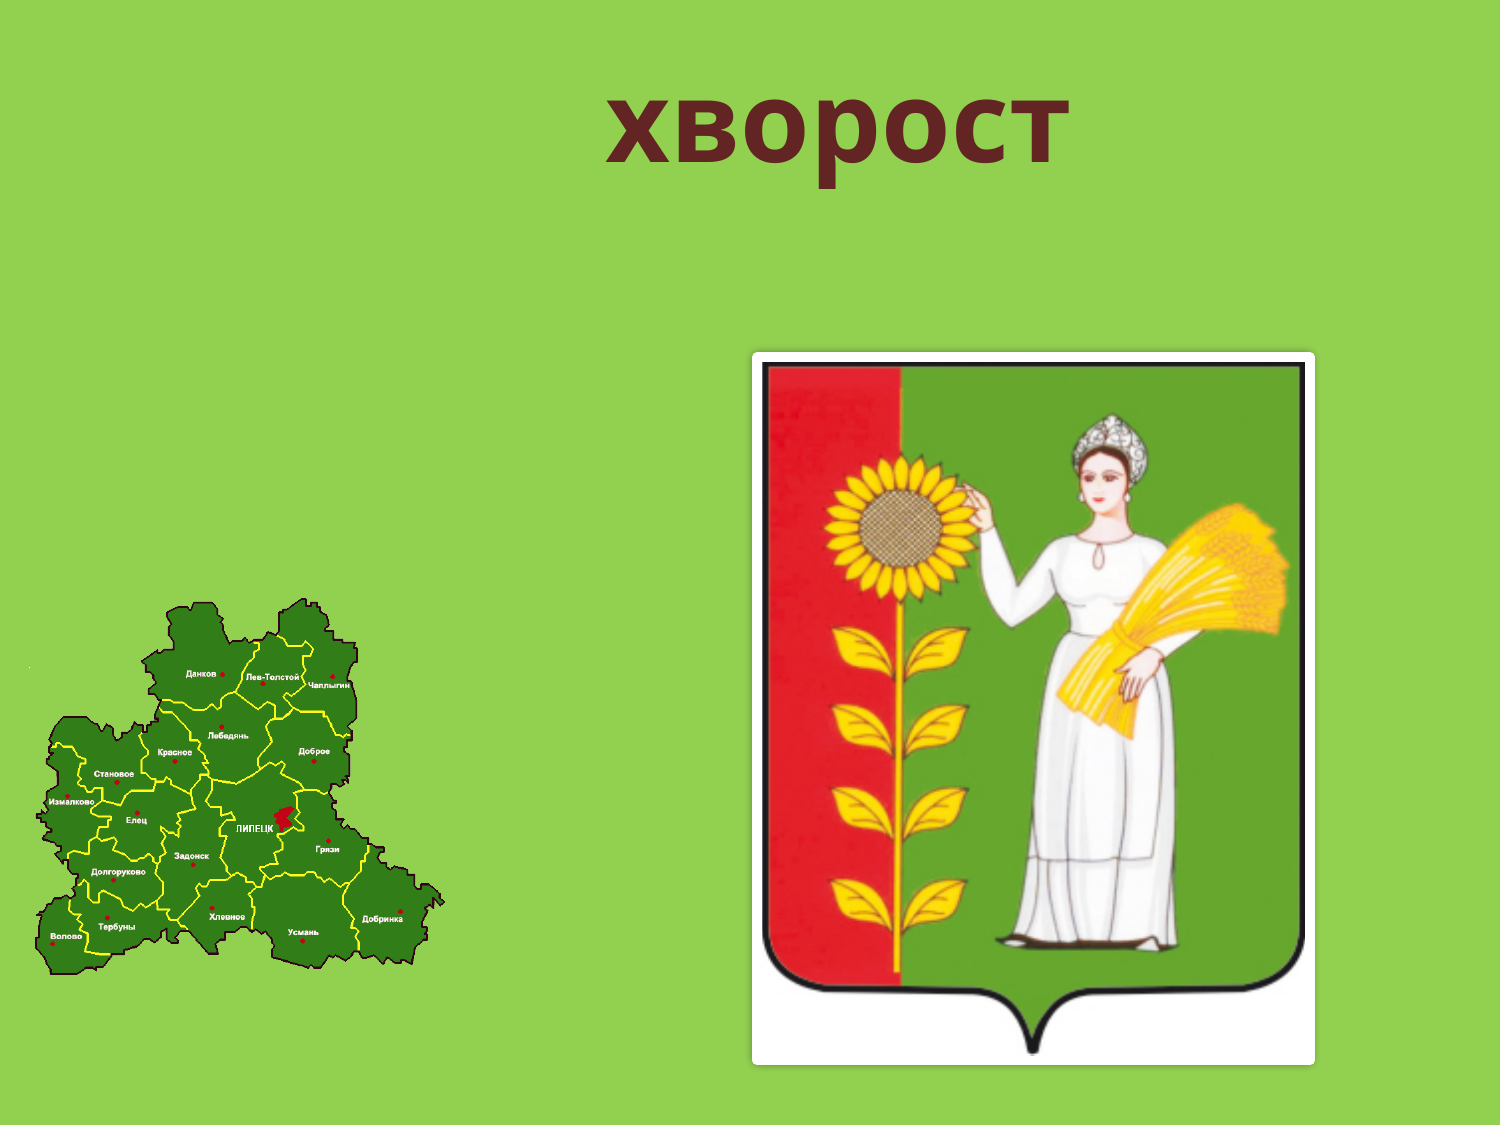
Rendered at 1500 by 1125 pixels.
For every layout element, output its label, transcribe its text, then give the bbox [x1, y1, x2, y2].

picture [761, 361, 1306, 1056]
text_box хворост [176, 42, 1500, 193]
picture [29, 597, 448, 977]
